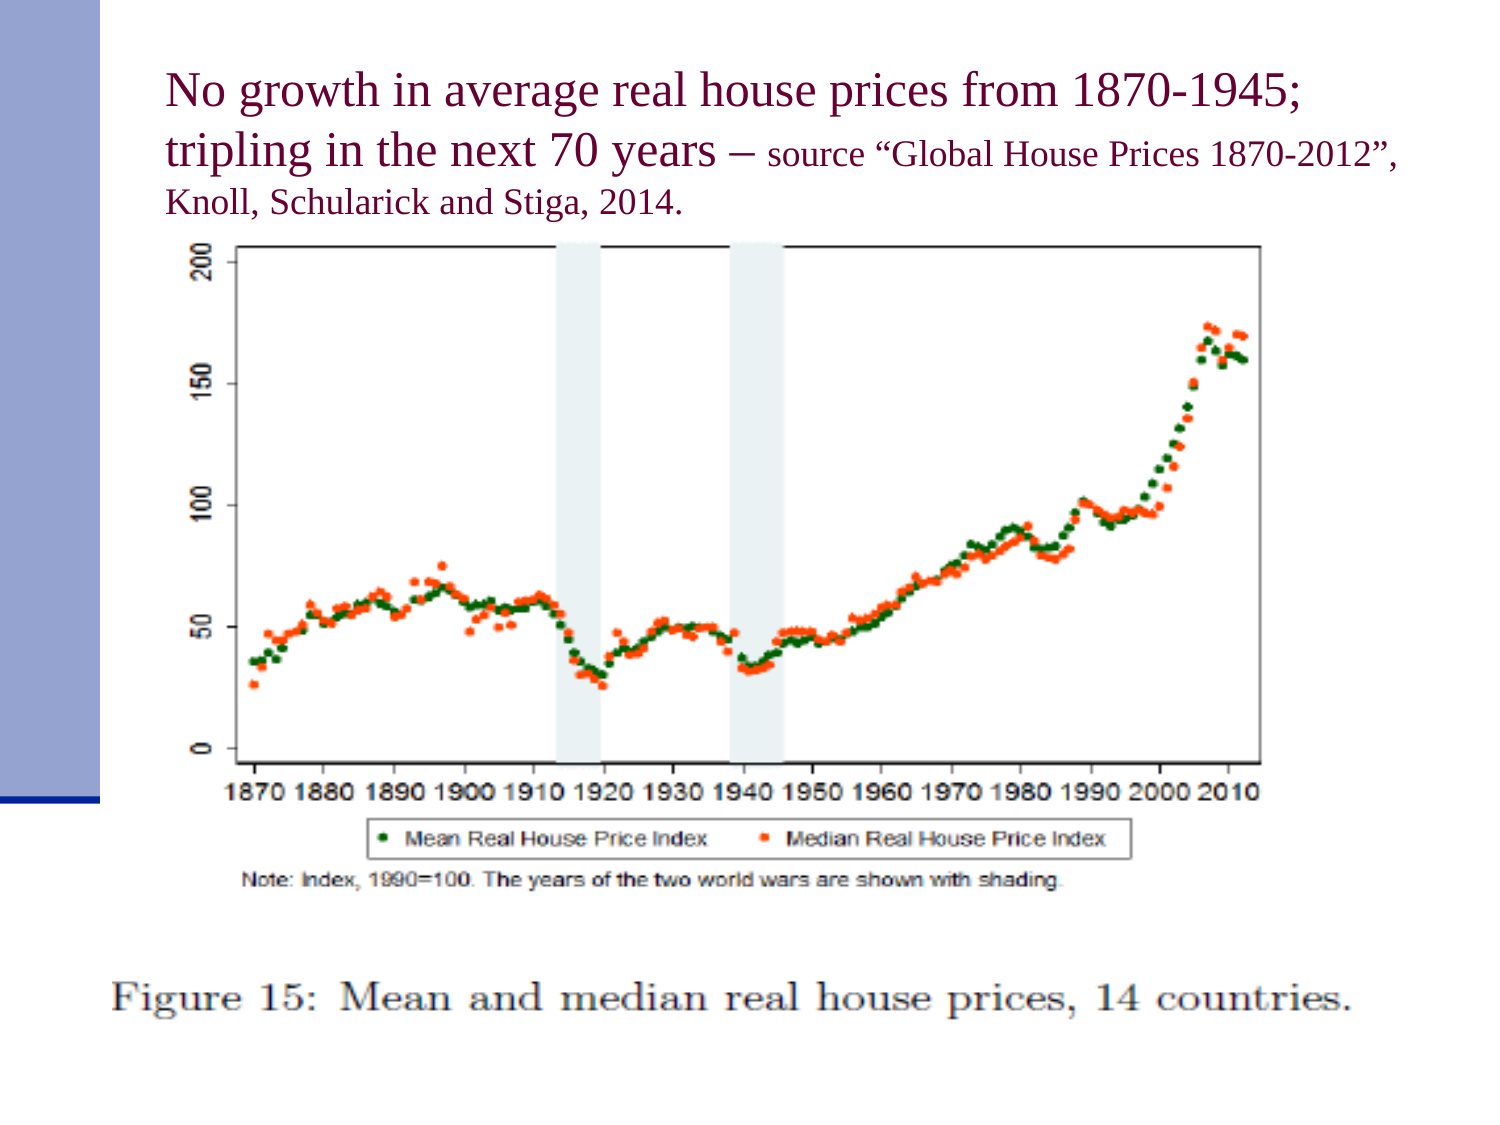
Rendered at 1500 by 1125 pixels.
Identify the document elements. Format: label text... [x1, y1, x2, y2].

title No growth in average real house prices from 1870-1945; tripling in the next 70 years – source “Global House Prices 1870-2012”, Knoll, Schularick and Stiga, 2014. [149, 45, 1426, 232]
picture [111, 232, 1426, 1125]
